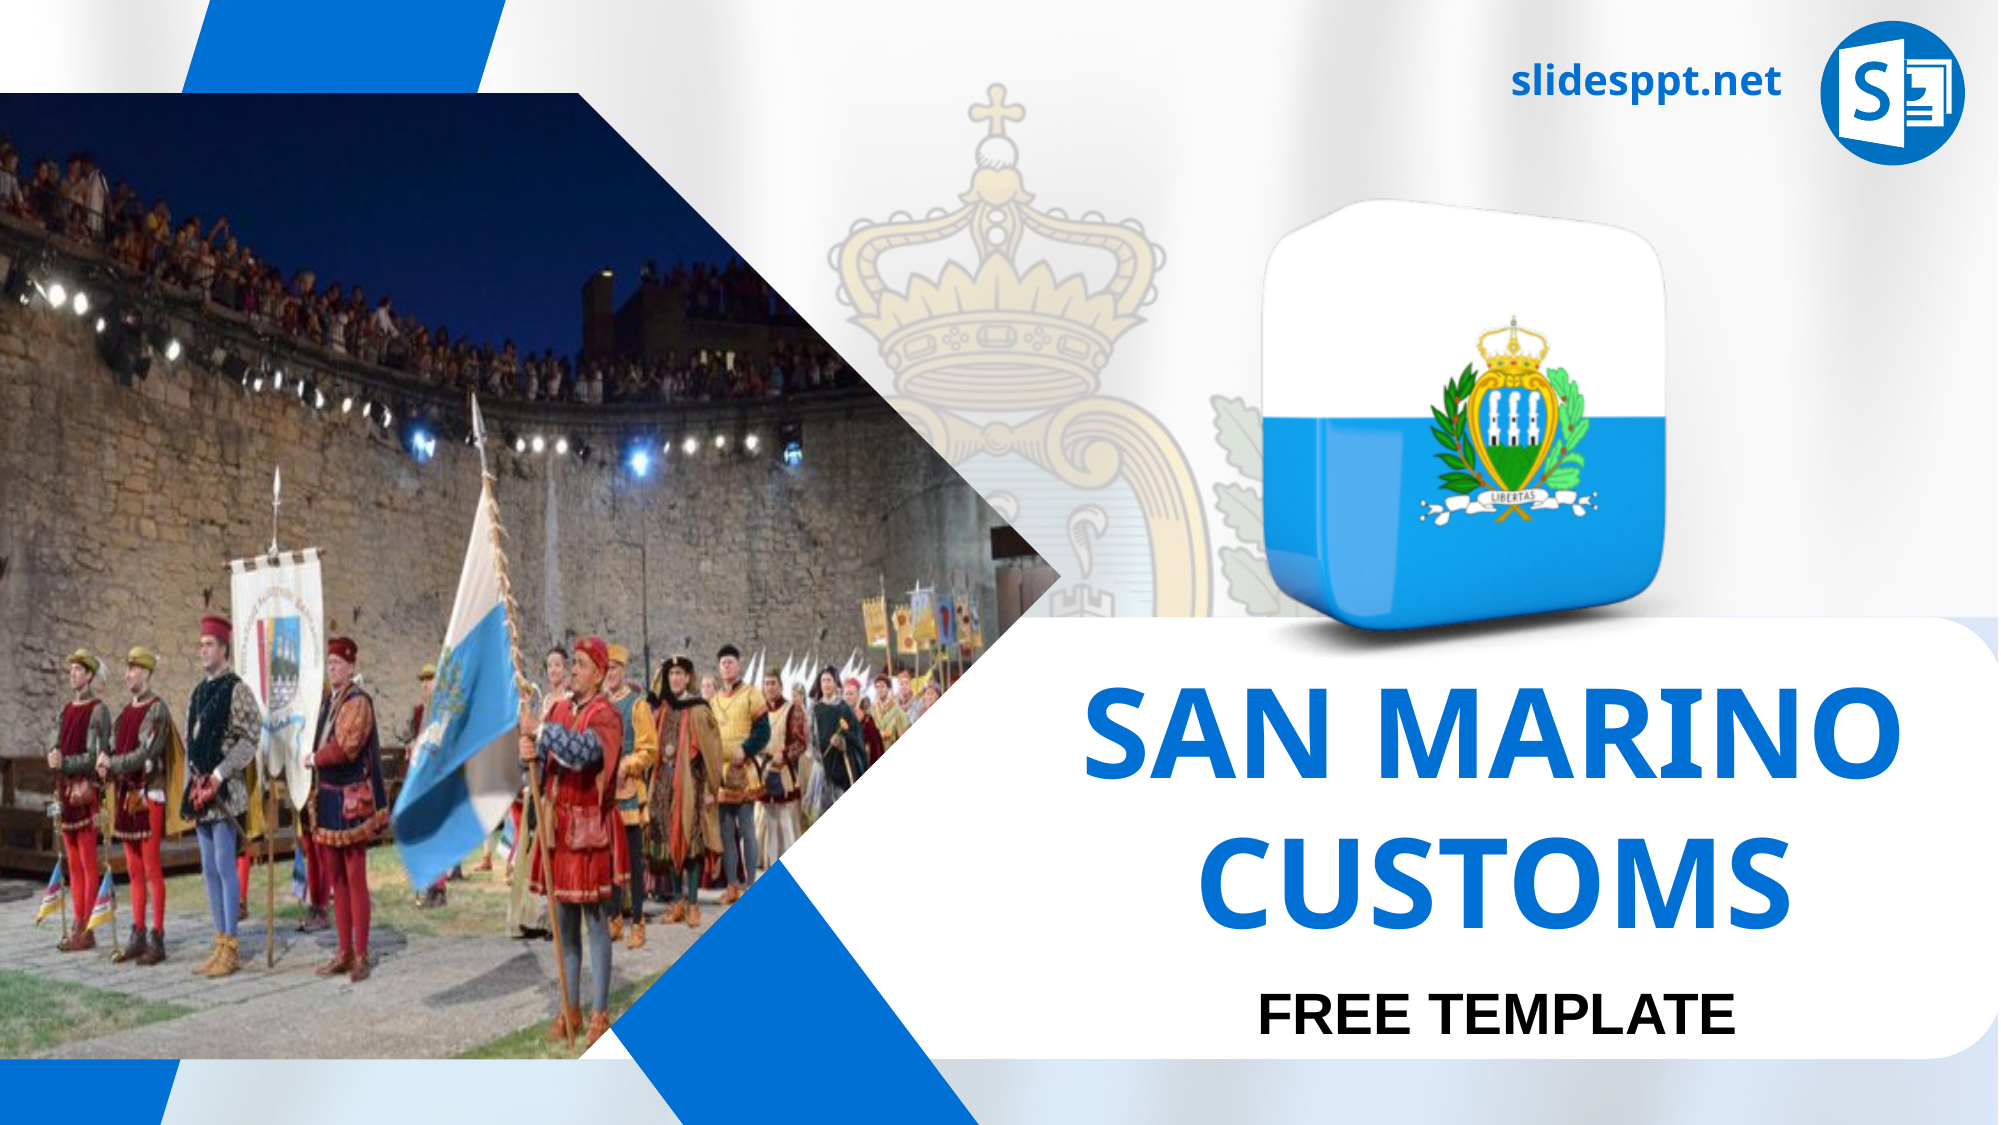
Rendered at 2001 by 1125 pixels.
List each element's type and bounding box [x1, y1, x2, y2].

text_box [0, 0, 980, 1125]
picture [980, 0, 2000, 1125]
text_box [1820, 20, 1965, 166]
